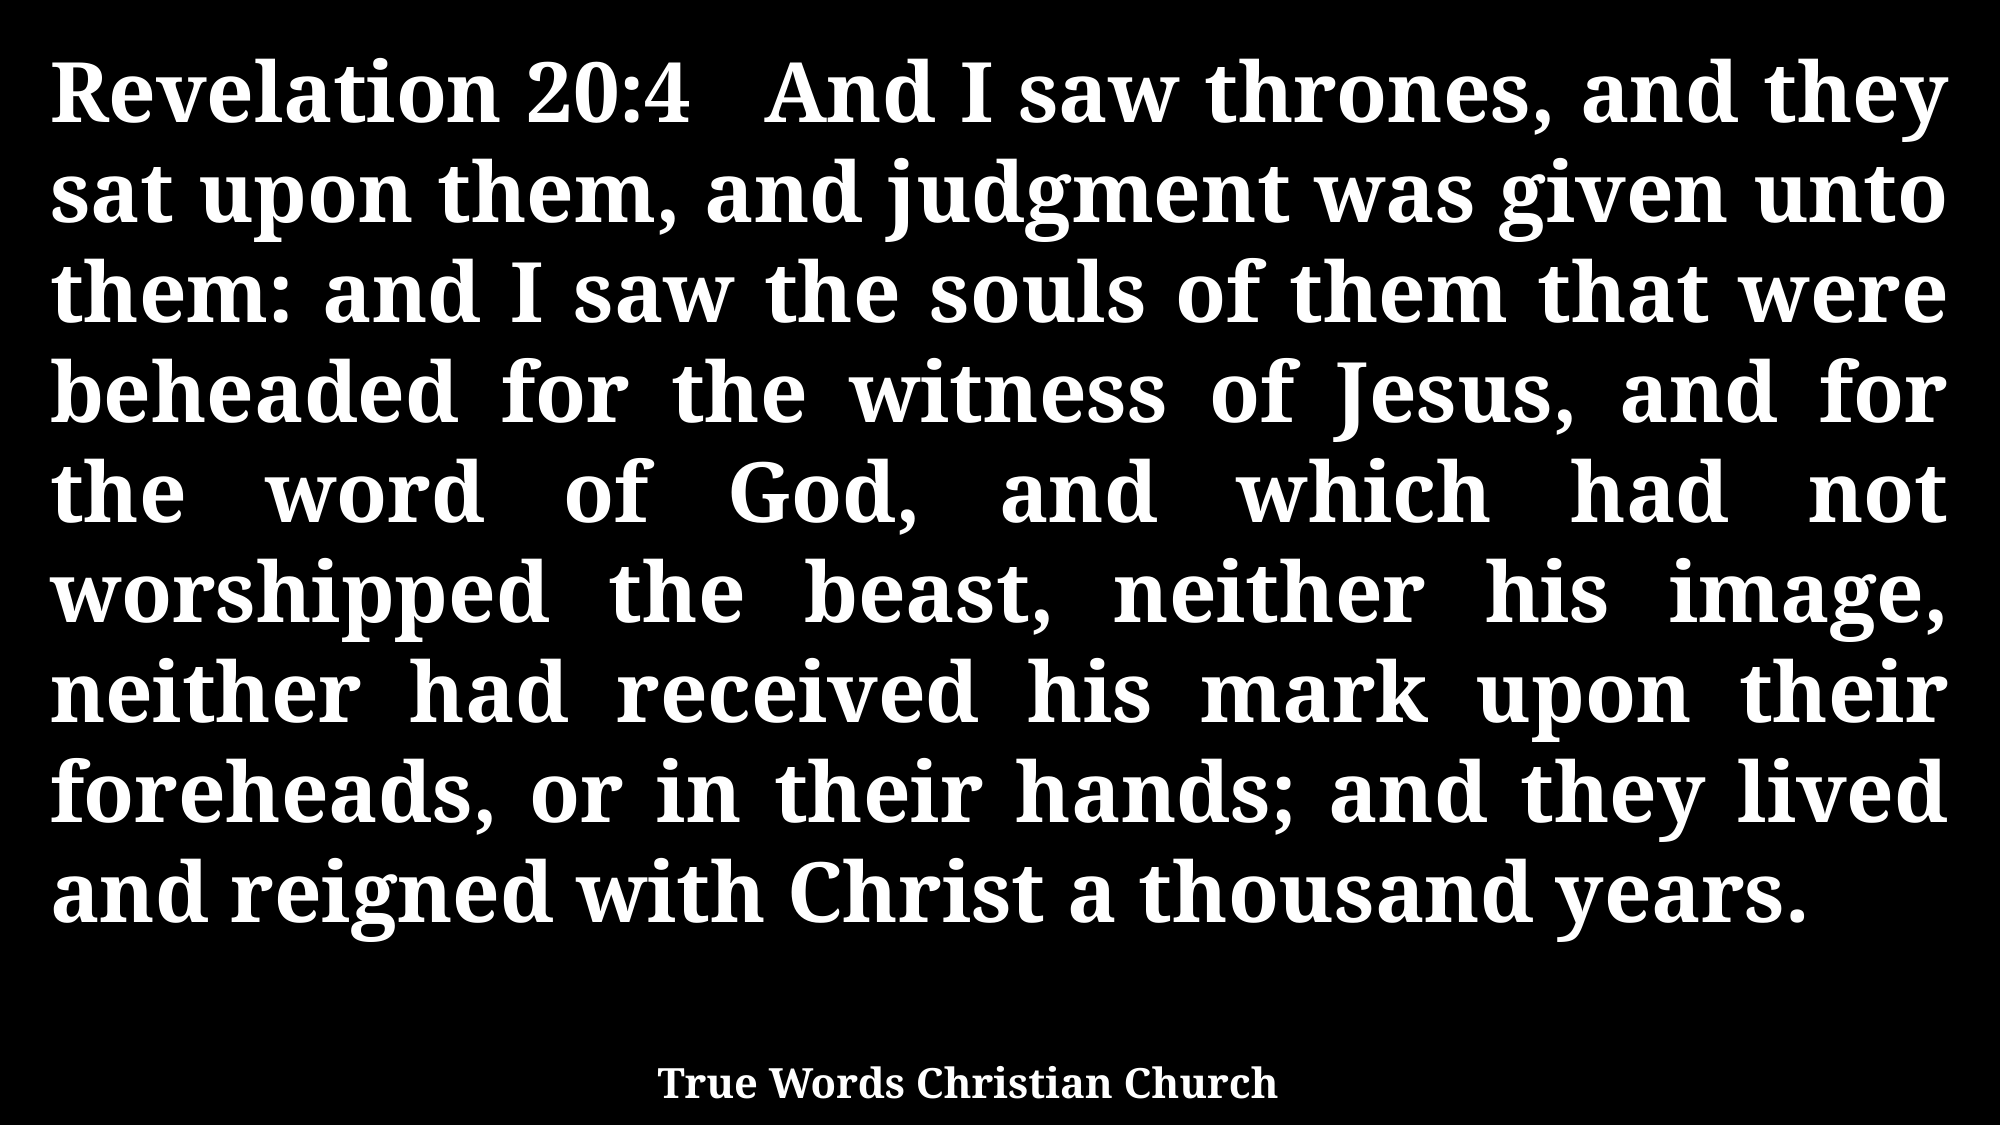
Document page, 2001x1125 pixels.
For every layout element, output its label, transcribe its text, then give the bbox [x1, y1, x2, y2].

text_box True Words Christian Church [642, 1049, 1294, 1114]
text_box Revelation 20:4 And I saw thrones, and they sat upon them, and judgment was given unto them: and I saw the souls of them that were beheaded for the witness of Jesus, and for the word of God, and which had not worshipped the beast, neither his image, neither had received his mark upon their foreheads, or in their hands; and they lived and reigned with Christ a thousand years. [35, 32, 1965, 947]
